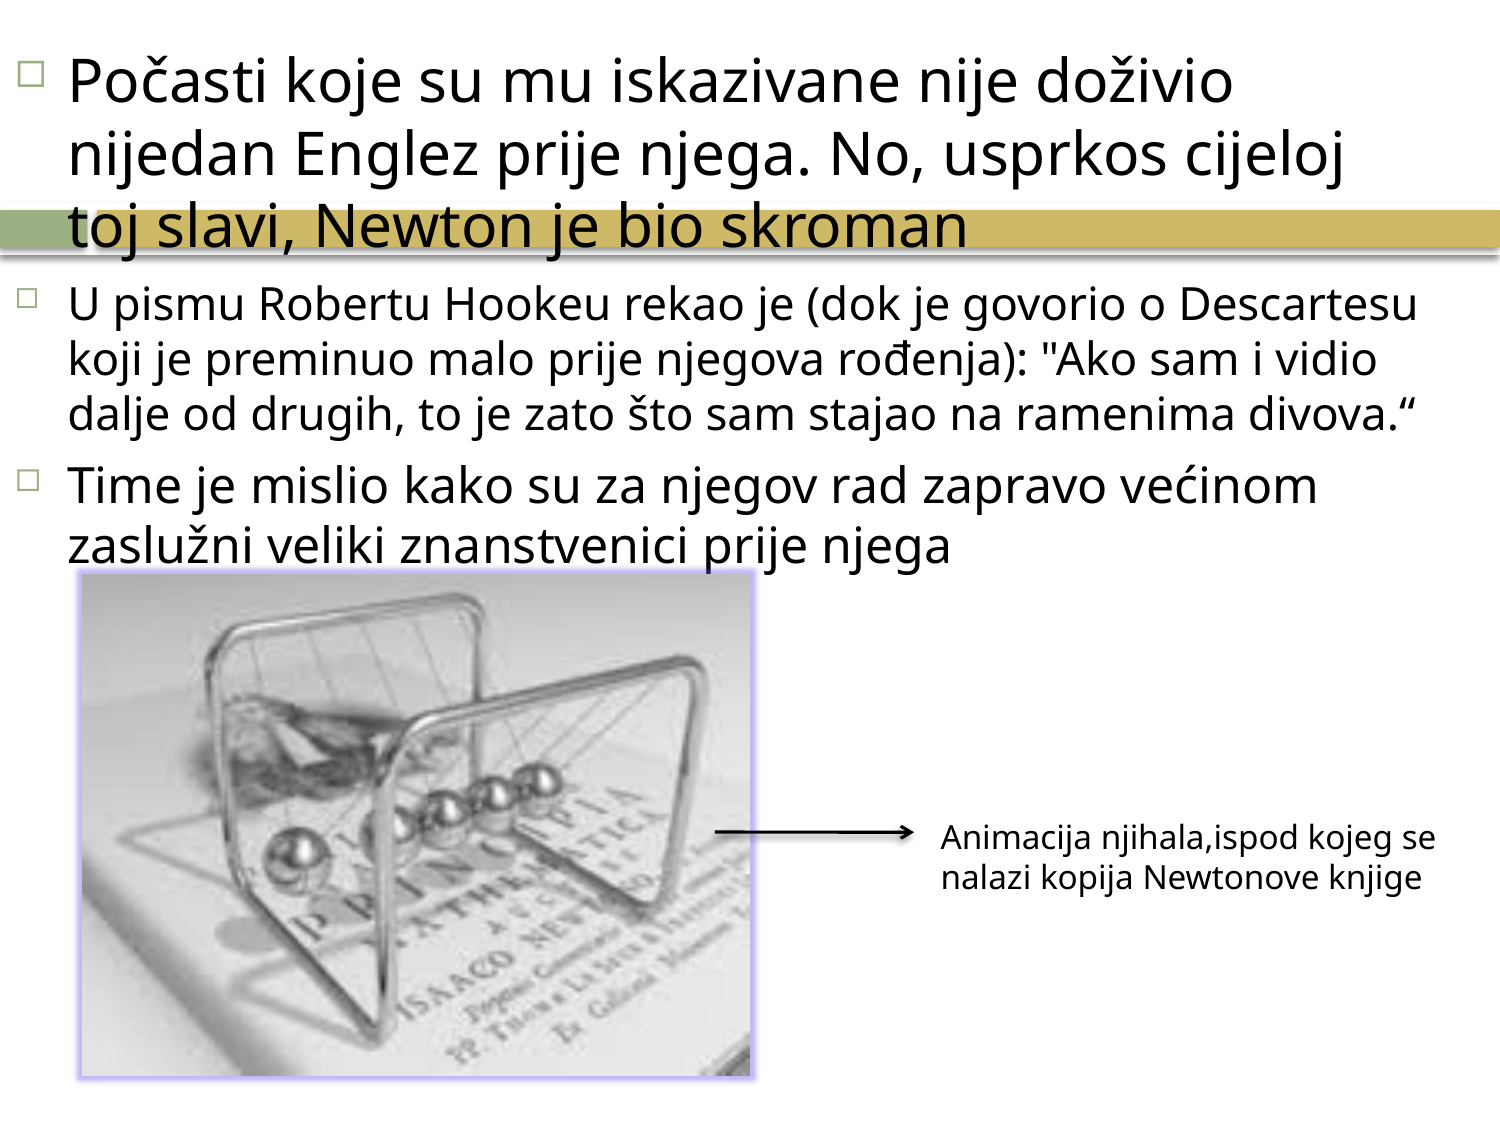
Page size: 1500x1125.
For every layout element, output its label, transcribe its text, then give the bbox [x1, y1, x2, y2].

picture [81, 573, 751, 1076]
list Počasti koje su mu iskazivane nije doživio nijedan Englez prije njega. No, usprkos cijeloj toj slavi, Newton je bio skroman U pismu Robertu Hookeu rekao je (dok je govorio o Descartesu koji je preminuo malo prije njegova rođenja): "Ako sam i vidio dalje od drugih, to je zato što sam stajao na ramenima divova.“ Time je mislio kako su za njegov rad zapravo većinom zaslužni veliki znanstvenici prije njega [0, 35, 1438, 1090]
text_box Animacija njihala,ispod kojeg se nalazi kopija Newtonove knjige [925, 808, 1500, 904]
